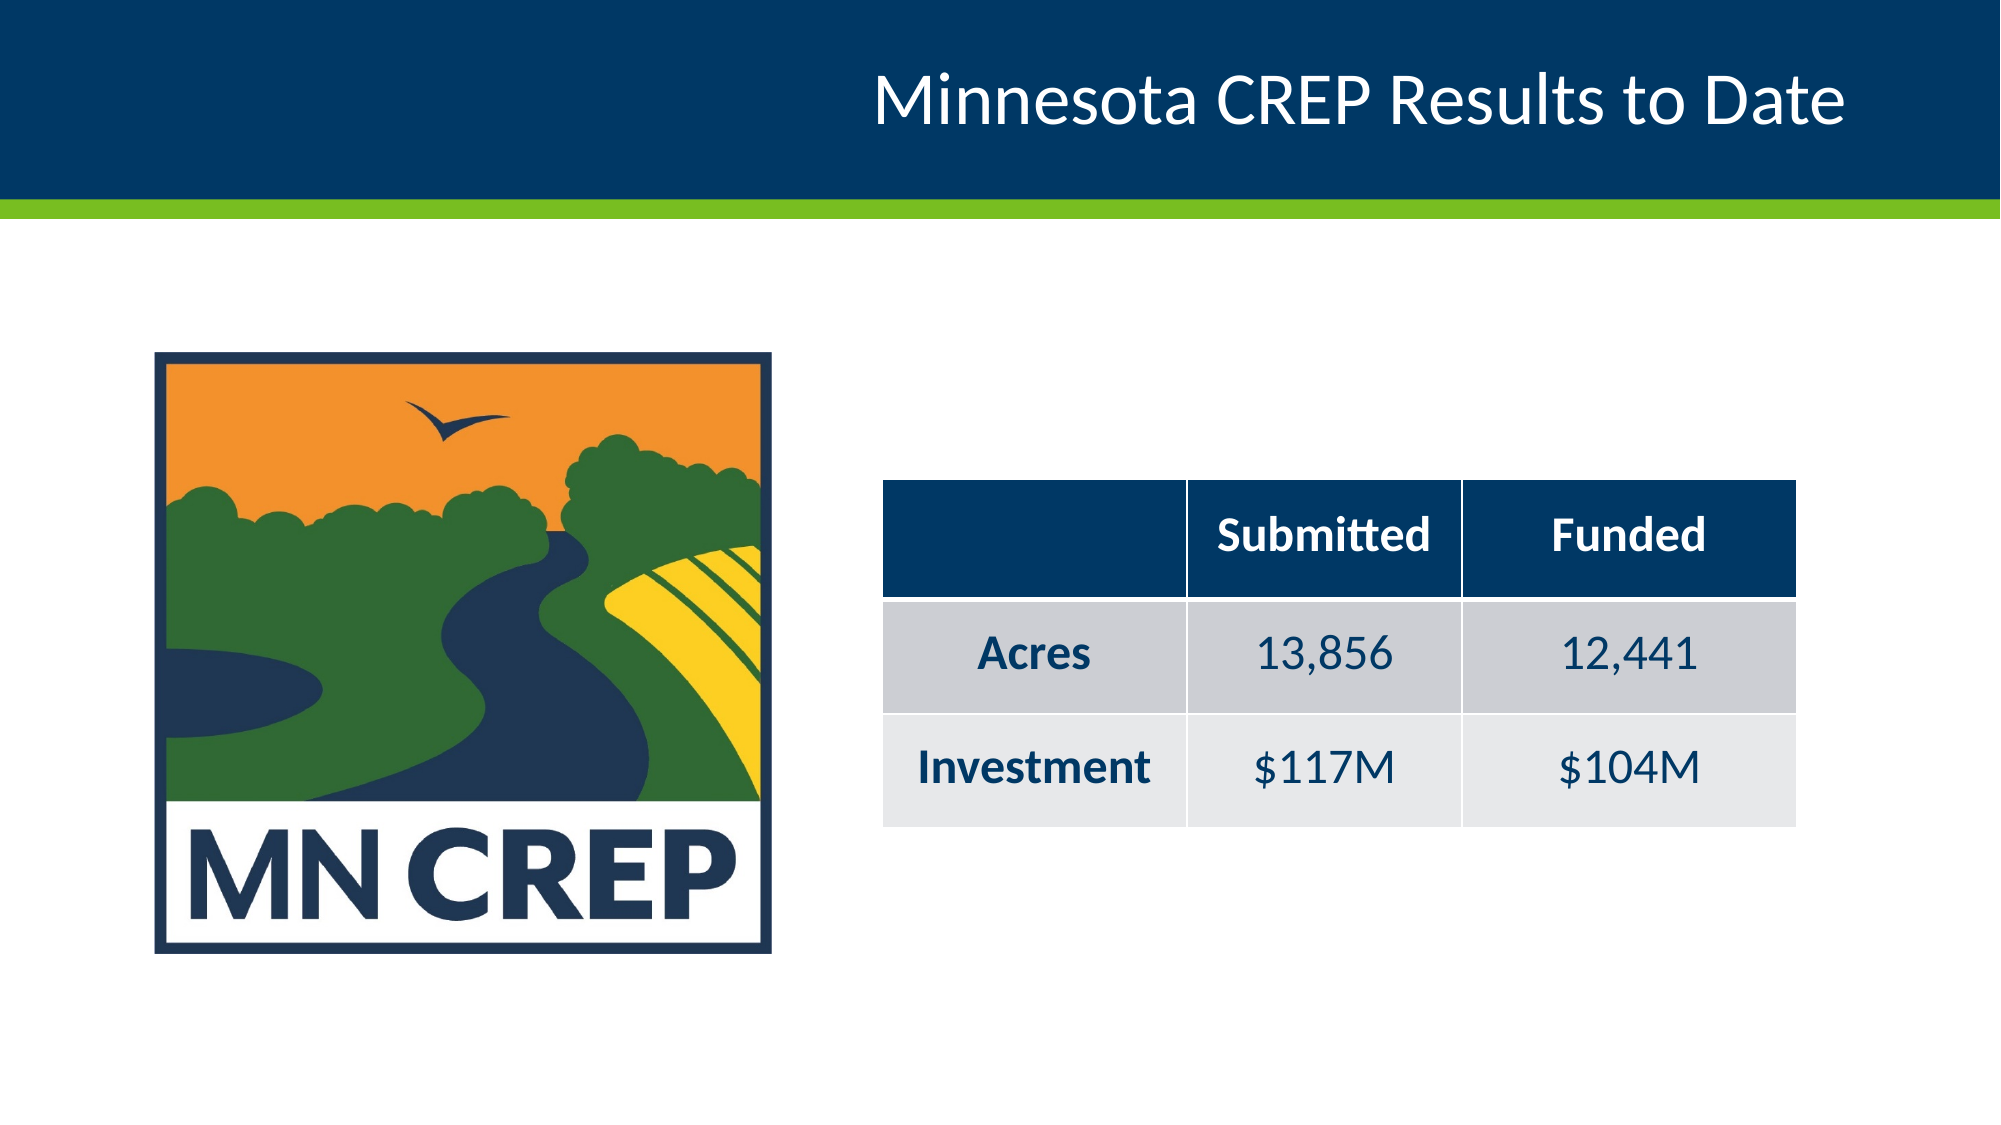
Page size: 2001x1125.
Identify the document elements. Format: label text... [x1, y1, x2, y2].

table_cell 13,856 [1188, 602, 1461, 713]
title Minnesota CREP Results to Date [137, 24, 1863, 175]
table_header Submitted [1188, 480, 1461, 597]
picture [154, 352, 773, 955]
table_cell 12,441 [1463, 602, 1796, 713]
table_header [883, 480, 1186, 597]
table_cell Acres [883, 602, 1186, 713]
table_cell Investment [883, 715, 1186, 827]
table_cell $104M [1463, 715, 1796, 827]
table_cell $117M [1188, 715, 1461, 827]
table_header Funded [1463, 480, 1796, 597]
